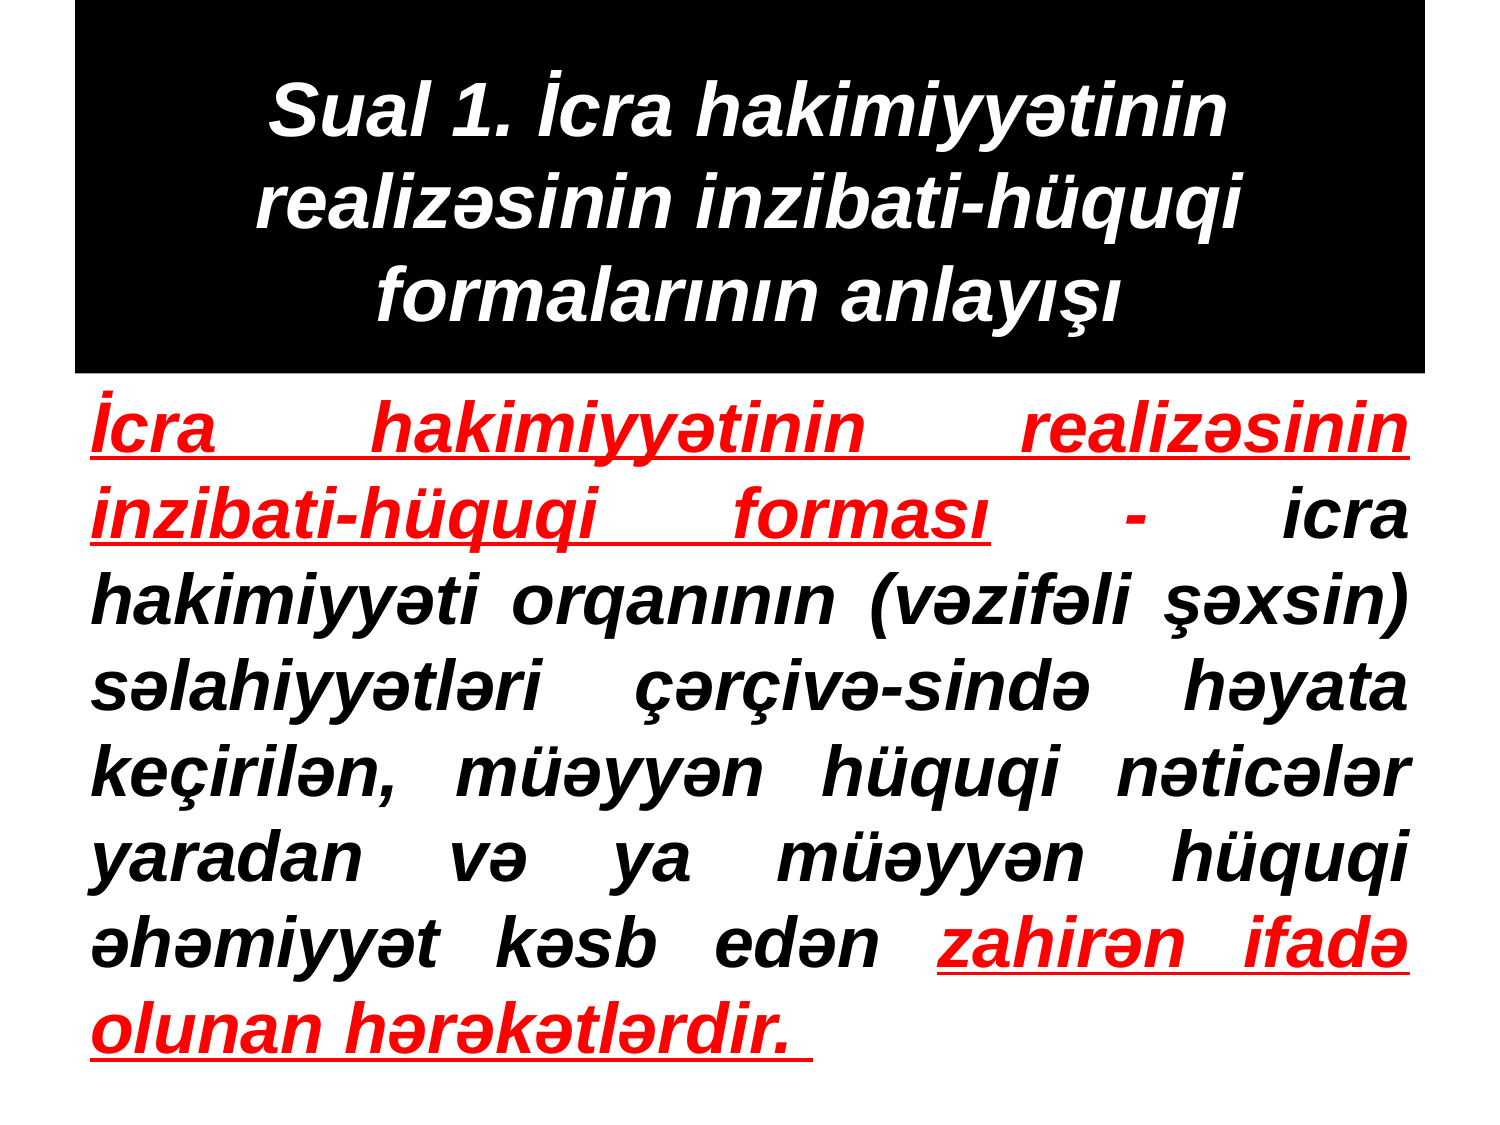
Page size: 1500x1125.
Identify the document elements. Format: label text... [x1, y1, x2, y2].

title Sual 1. İcra hakimiyyətinin realizəsinin inzibati-hüquqi formalarının anlayışı [75, 0, 1425, 373]
list İcra hakimiyyətinin realizəsinin inzibati-hüquqi forması - icra hakimiyyəti orqanının (vəzifəli şəxsin) səlahiyyətləri çərçivə-sində həyata keçirilən, müəyyən hüquqi nəticələr yaradan və ya müəyyən hüquqi əhəmiyyət kəsb edən zahirən ifadə olunan hərəkətlərdir. [75, 373, 1425, 1090]
